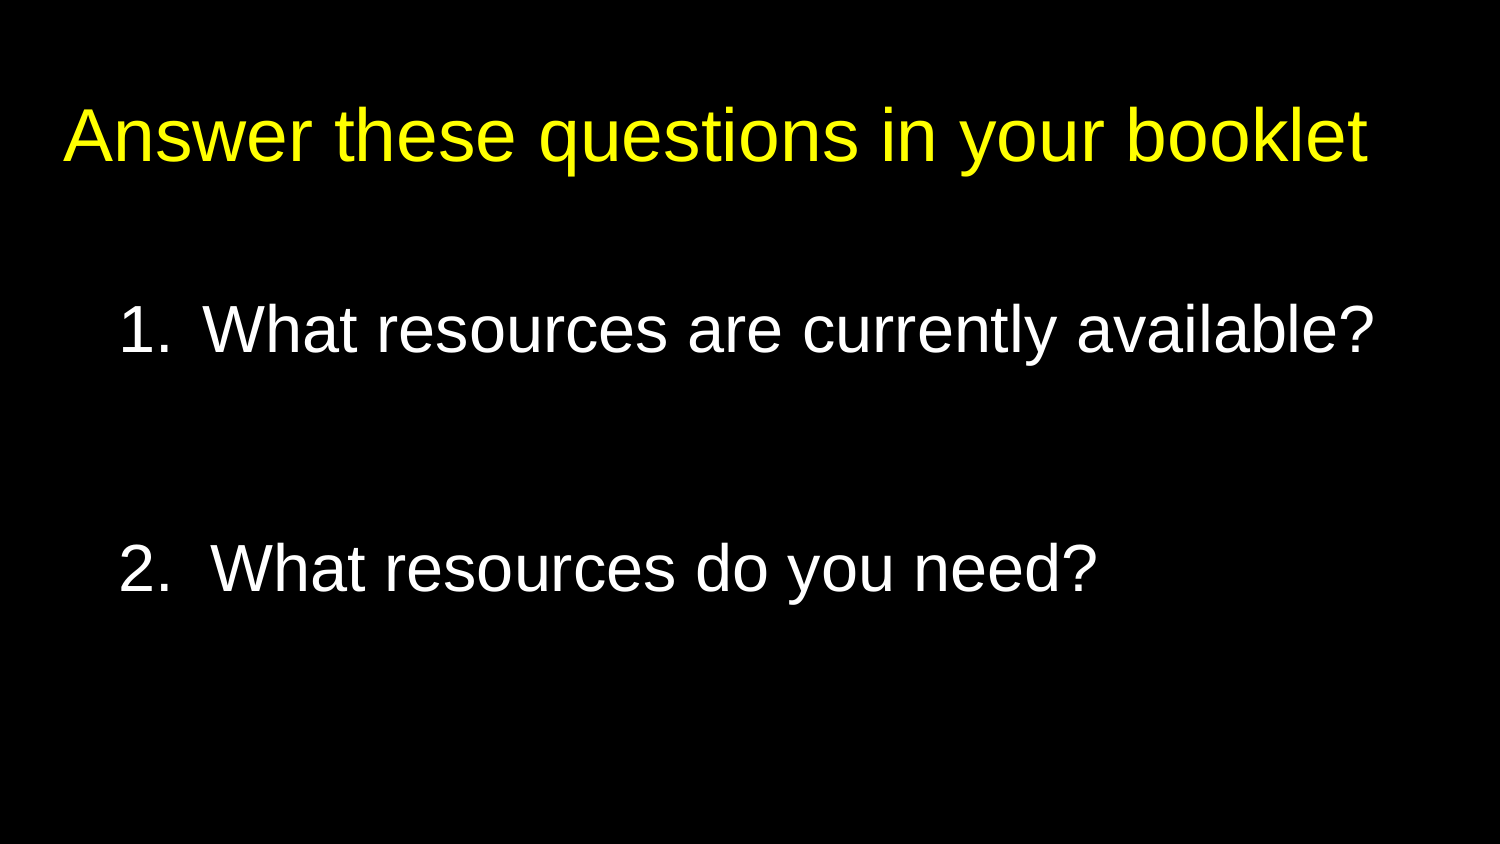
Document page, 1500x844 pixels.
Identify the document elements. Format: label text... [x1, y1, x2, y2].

text_box What resources are currently available? 2. What resources do you need? [103, 278, 1405, 613]
text_box Answer these questions in your booklet [48, 79, 1448, 184]
